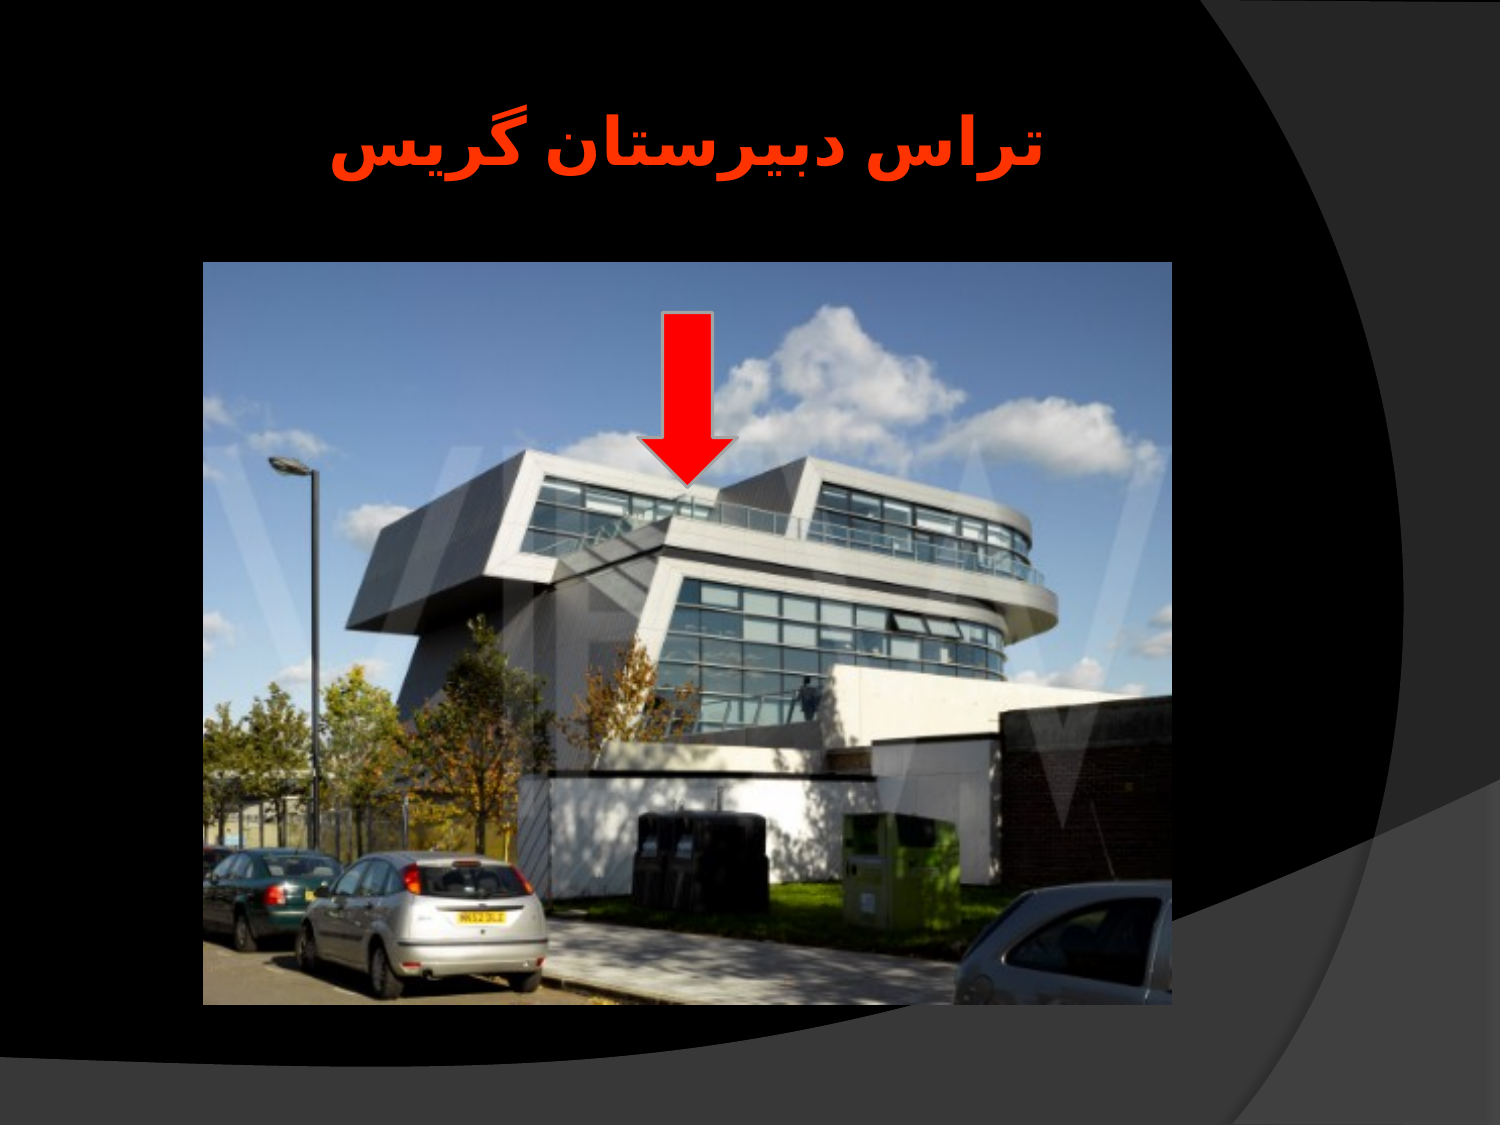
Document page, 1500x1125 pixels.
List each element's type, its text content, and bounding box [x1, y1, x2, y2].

title تراس دبیرستان گریس [75, 45, 1300, 233]
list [202, 262, 1172, 1006]
